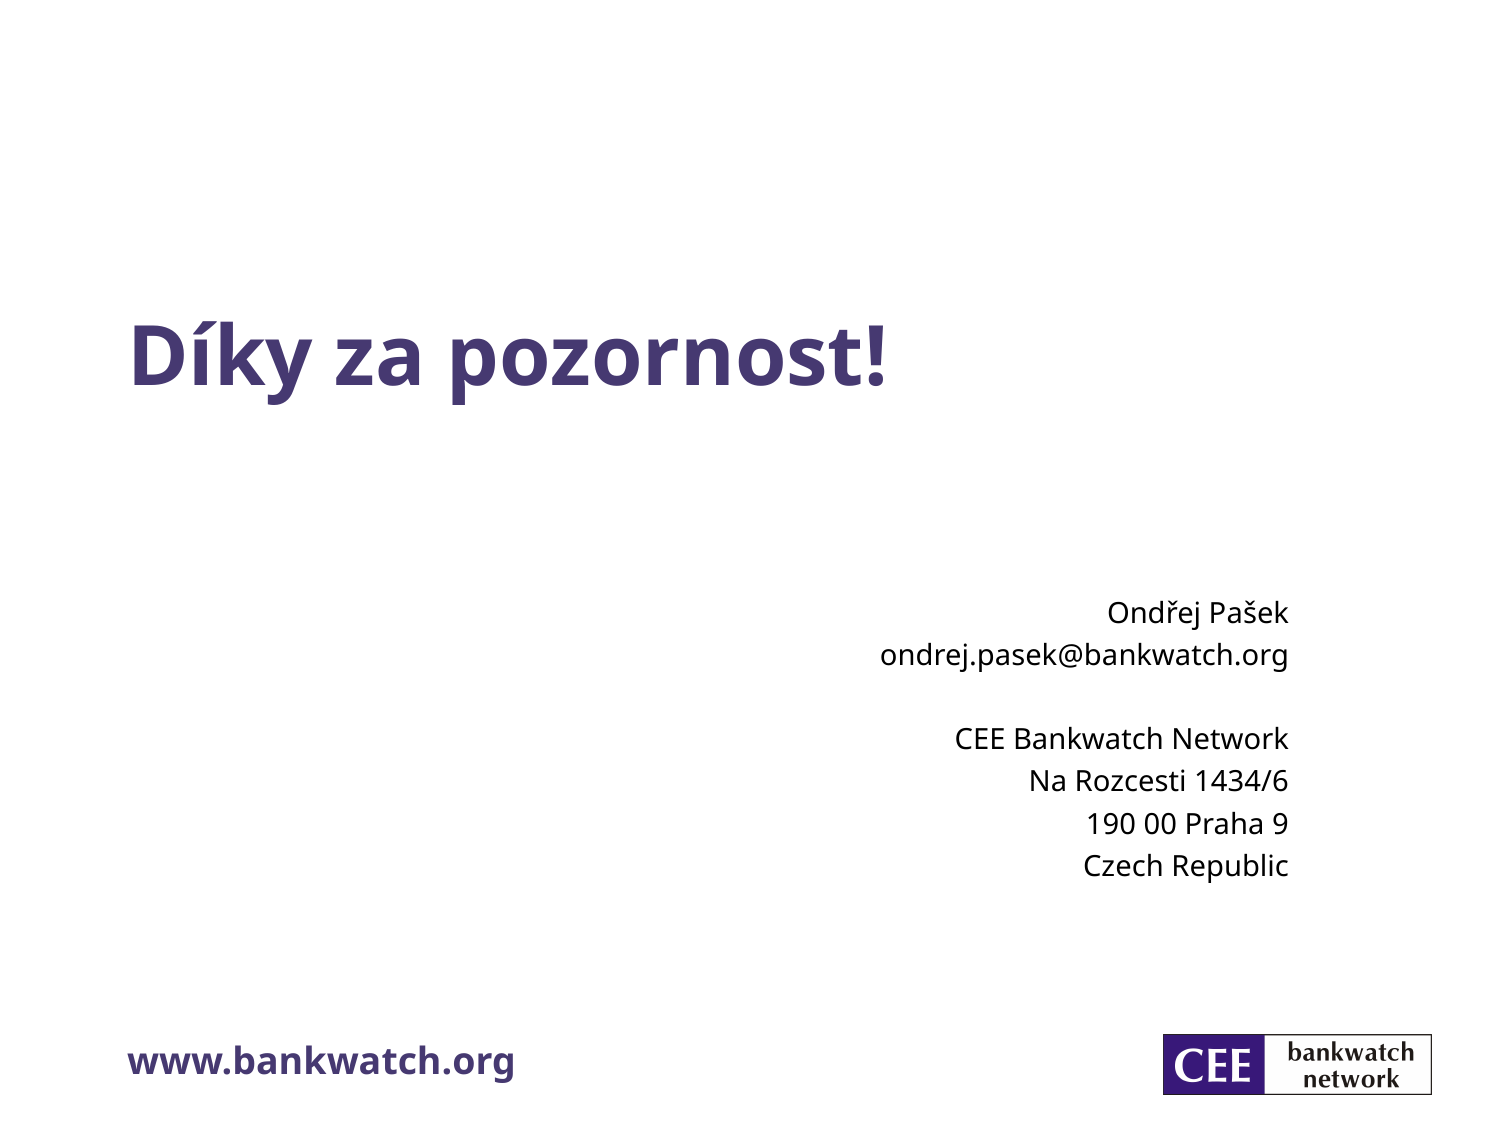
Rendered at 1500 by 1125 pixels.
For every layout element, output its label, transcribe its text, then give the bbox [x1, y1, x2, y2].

picture [1163, 1034, 1432, 1096]
text_box www.bankwatch.org [112, 1034, 1081, 1094]
title Díky za pozornost! [112, 250, 1388, 454]
subtitle Ondřej Pašek ondrej.pasek@bankwatch.org CEE Bankwatch Network Na Rozcesti 1434/6 190 00 Praha 9 Czech Republic [773, 586, 1304, 1125]
